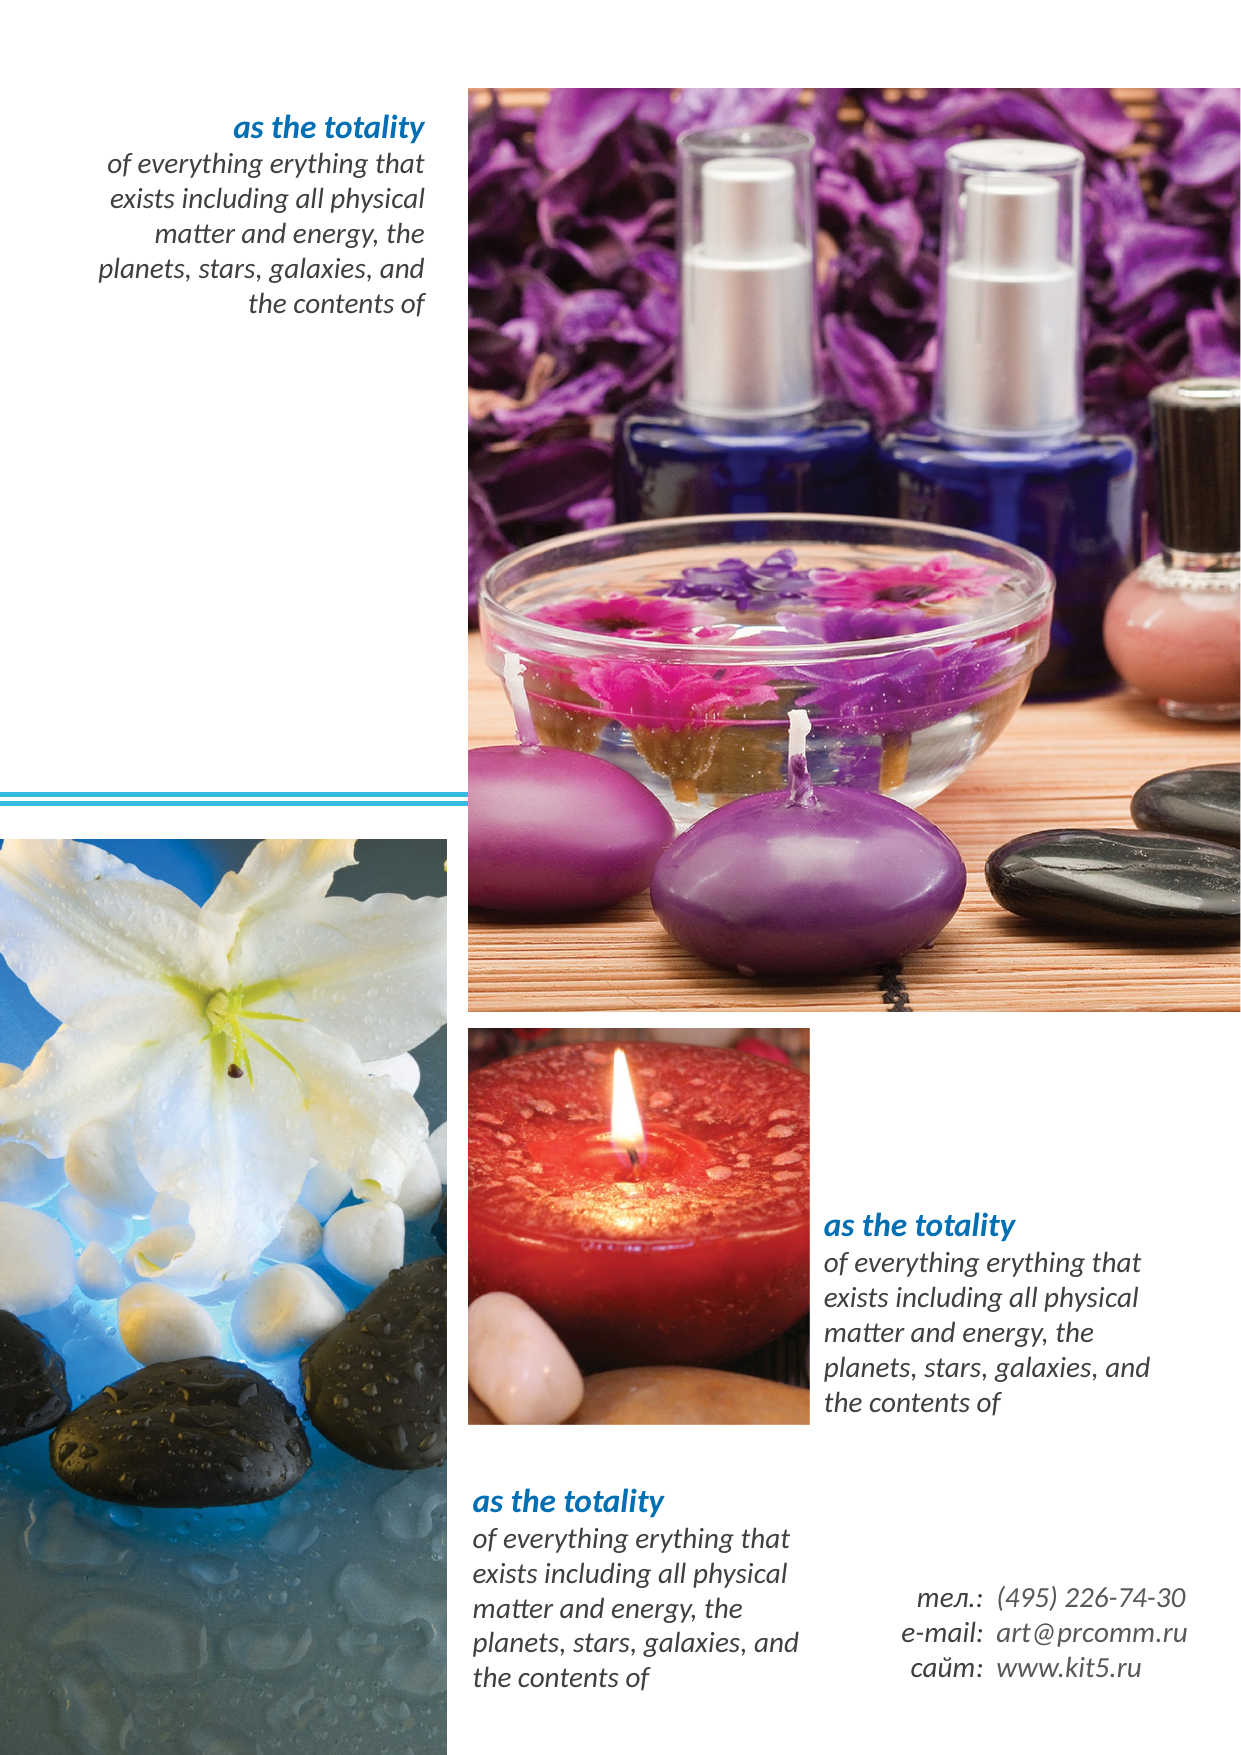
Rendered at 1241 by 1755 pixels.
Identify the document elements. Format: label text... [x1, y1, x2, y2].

picture [137, 1527, 148, 1532]
text_box тел.: e-mail: сайт: [845, 1570, 981, 1691]
picture [0, 839, 447, 1755]
text_box as the totality of everything erything that exists including all physical matter and energy, the planets, stars, galaxies, and the contents of [815, 1195, 1196, 1426]
text_box as the totality of everything erything that exists including all physical matter and energy, the planets, stars, galaxies, and the contents of [457, 1471, 845, 1702]
picture [467, 1028, 811, 1426]
text_box as the totality of everything erything that exists including all physical matter and energy, the planets, stars, galaxies, and the contents of [53, 97, 440, 327]
text_box (495) 226-74-30 art@prcomm.ru www.kit5.ru [981, 1570, 1241, 1691]
picture [467, 88, 1241, 1012]
